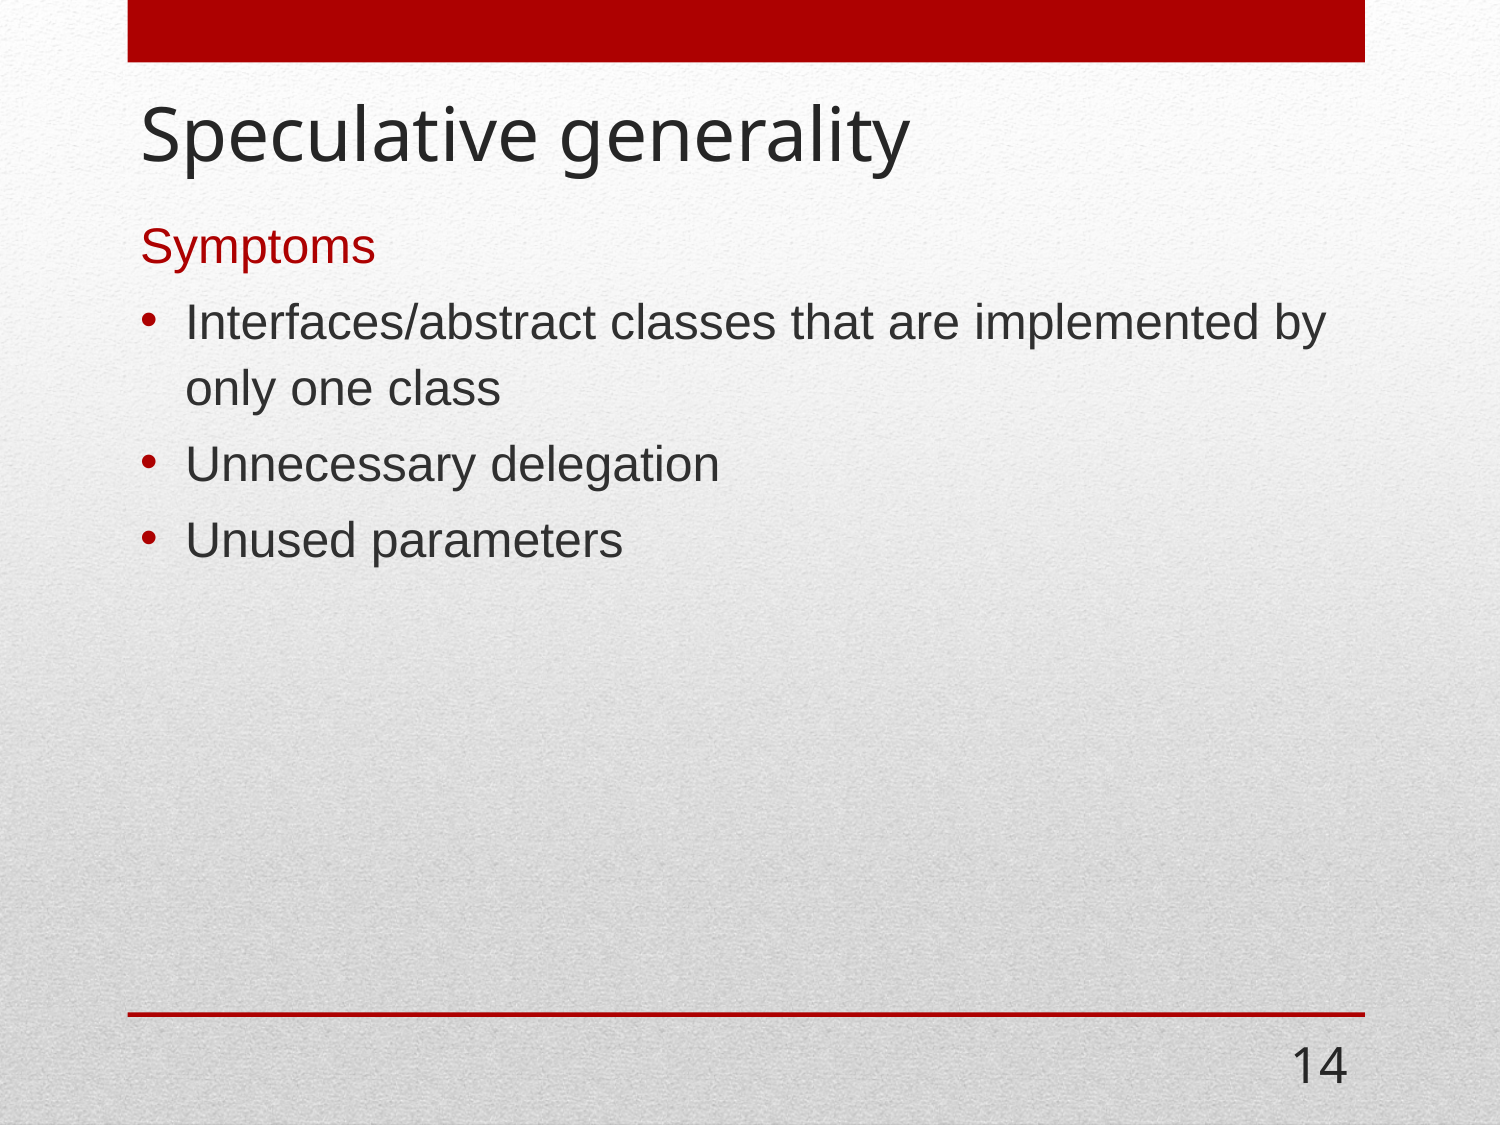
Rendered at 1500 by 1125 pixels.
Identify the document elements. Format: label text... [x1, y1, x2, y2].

title Speculative generality [125, 79, 1363, 188]
list Symptoms Interfaces/abstract classes that are implemented by only one class Unnecessary delegation Unused parameters [125, 200, 1363, 1000]
slide_number 14 [1237, 1037, 1363, 1098]
